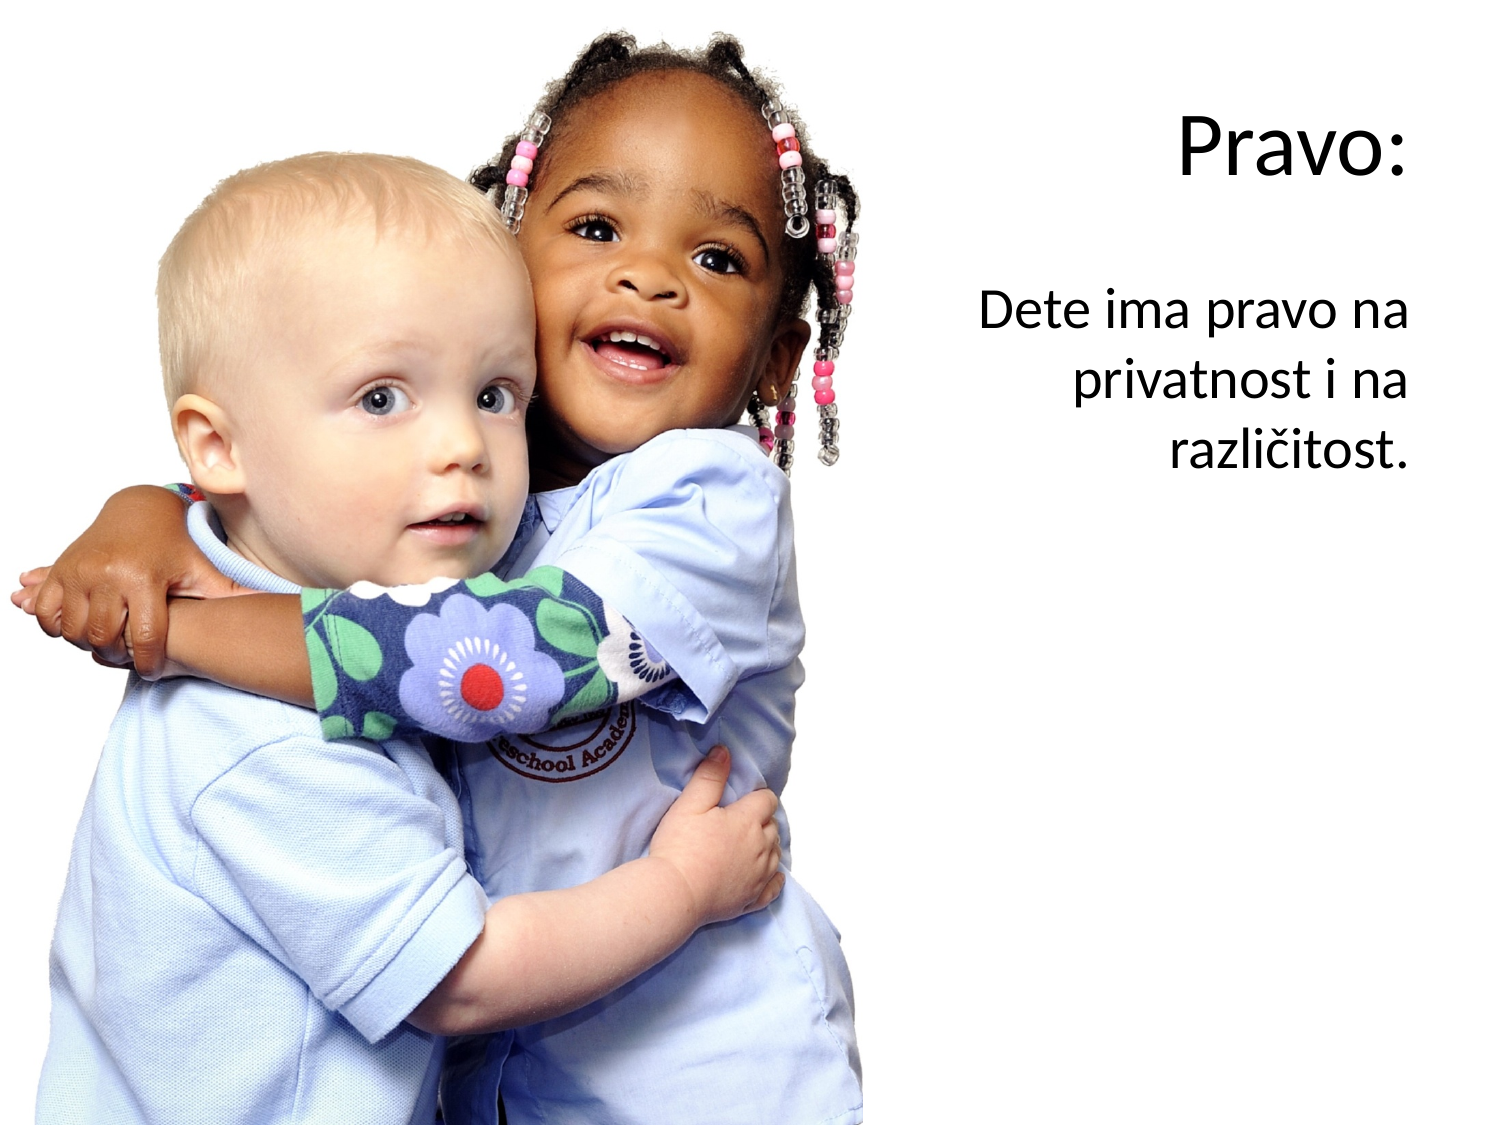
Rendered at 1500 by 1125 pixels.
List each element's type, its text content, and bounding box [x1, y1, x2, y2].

picture [0, 0, 863, 1125]
title Pravo: [866, 45, 1425, 233]
list Dete ima pravo na privatnost i na različitost. [866, 262, 1425, 1005]
